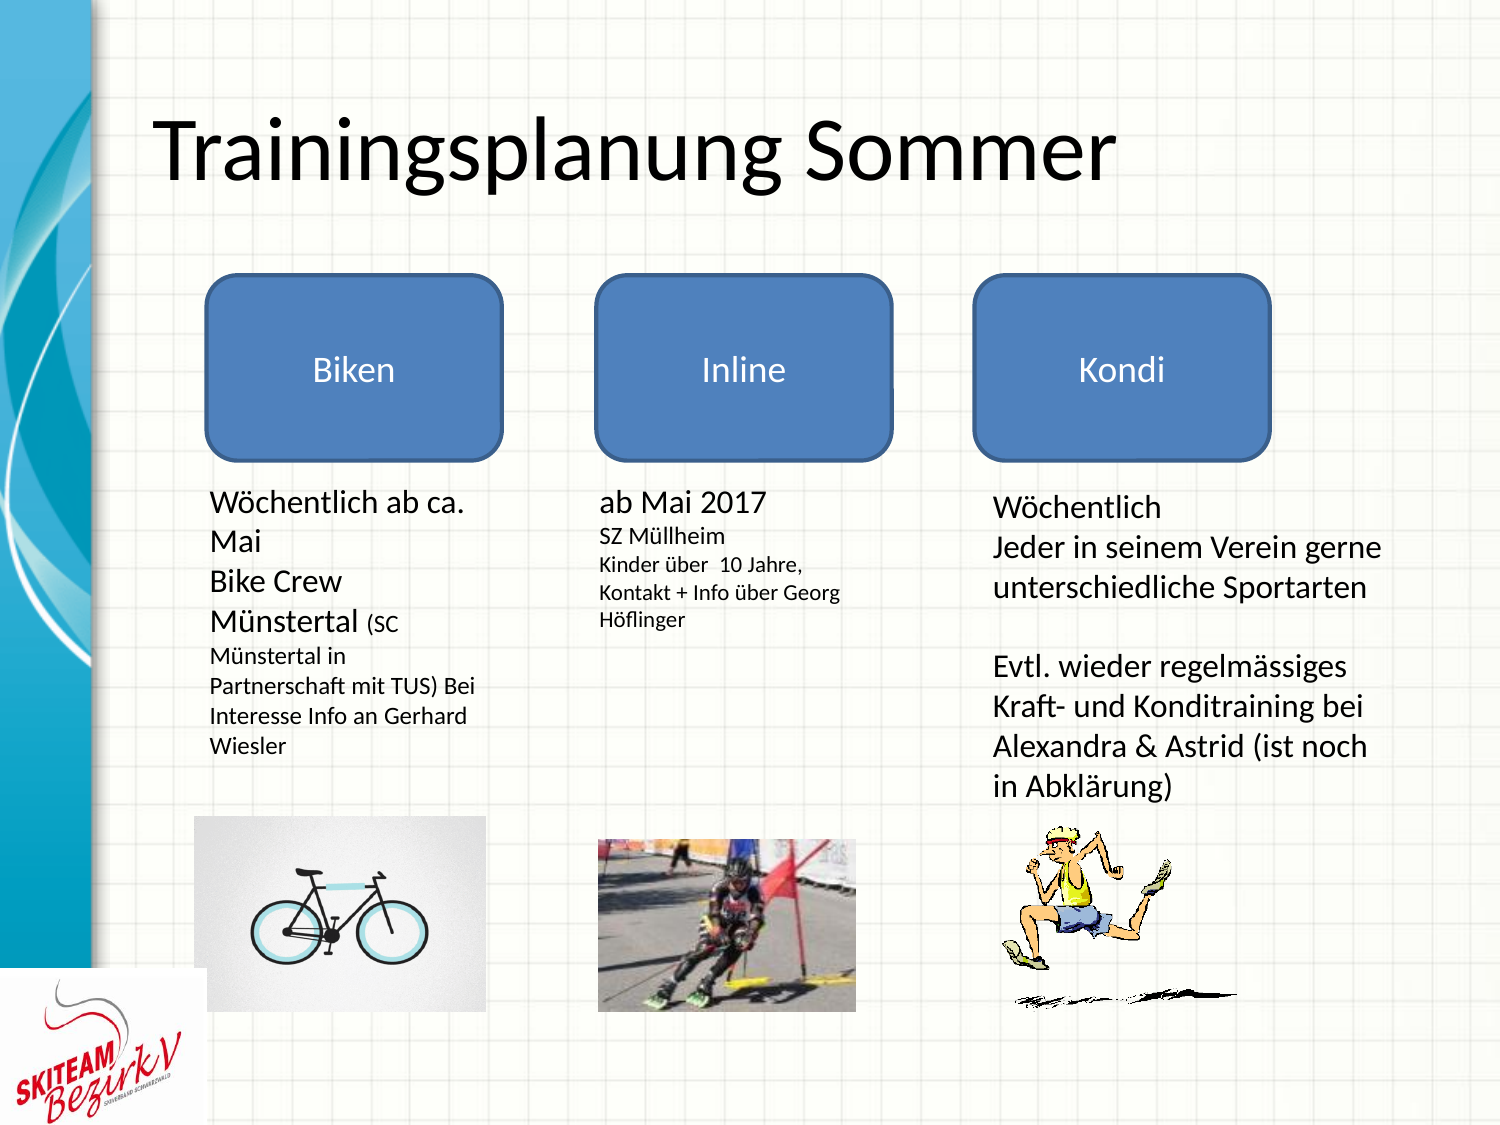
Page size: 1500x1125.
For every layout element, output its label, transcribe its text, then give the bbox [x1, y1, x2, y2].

text_box Inline [594, 273, 894, 463]
text_box Kondi [972, 273, 1272, 463]
text_box Wöchentlich Jeder in seinem Verein gerne unterschiedliche Sportarten Evtl. wieder regelmässiges Kraft- und Konditraining bei Alexandra & Astrid (ist noch in Abklärung) [978, 477, 1412, 974]
title Trainingsplanung Sommer [137, 49, 1463, 238]
text_box Wöchentlich ab ca. Mai Bike Crew Münstertal (SC Münstertal in Partnerschaft mit TUS) Bei Interesse Info an Gerhard Wiesler [194, 472, 502, 969]
text_box ab Mai 2017 SZ Müllheim Kinder über 10 Jahre, Kontakt + Info über Georg Höflinger [584, 472, 892, 969]
text_box Biken [204, 273, 504, 463]
picture [0, 0, 1500, 1125]
